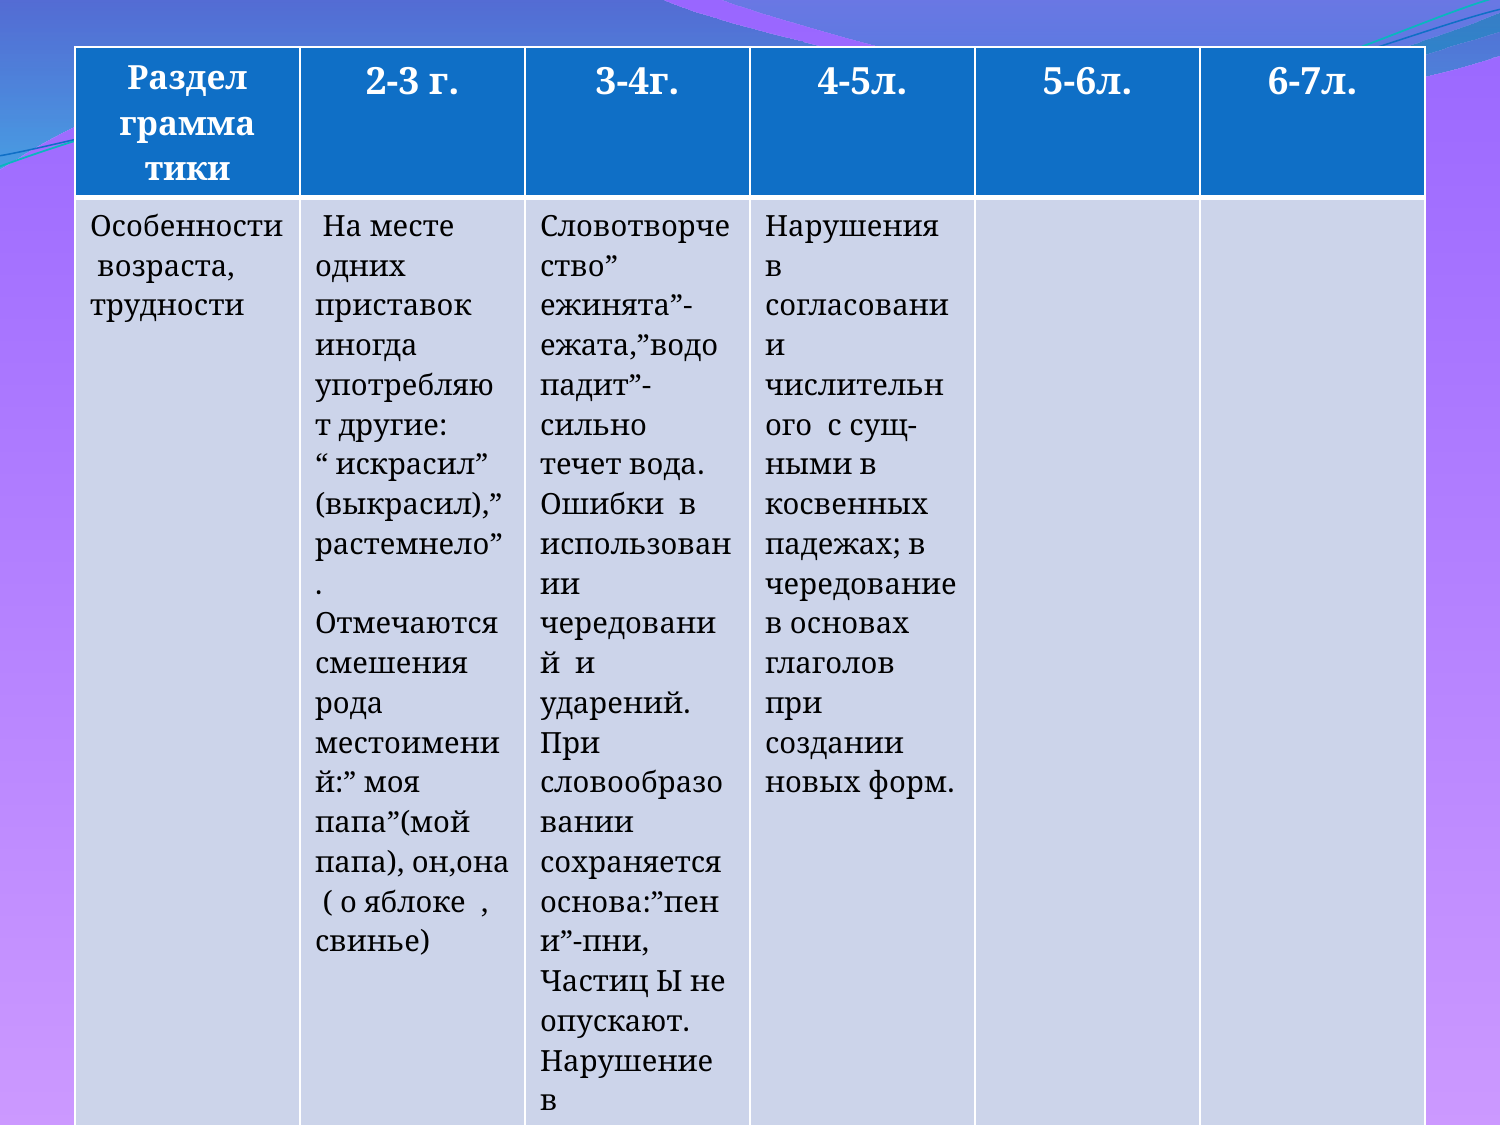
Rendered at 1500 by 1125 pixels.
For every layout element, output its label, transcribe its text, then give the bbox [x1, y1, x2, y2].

table_cell Словотворчество” ежинята”-ежата,”водопадит”-сильно течет вода. Ошибки в использовании чередований и ударений. При словообразовании сохраняется основа:”пени”-пни, Частиц Ы не опускают. Нарушение в согласовании в среднем роде. [526, 200, 749, 1125]
table_cell На месте одних приставок иногда употребляют другие: “ искрасил” (выкрасил),” растемнело”. Отмечаются смешения рода местоимений:” моя папа”(мой папа), он,она ( о яблоке , свинье) [301, 200, 524, 1125]
table_header 6-7л. [1201, 48, 1424, 195]
table_cell Особенности возраста, трудности [76, 200, 299, 1125]
table_header 5-6л. [976, 48, 1199, 195]
table_cell [1201, 200, 1424, 1125]
table_cell Нарушения в согласовании числительного с сущ-ными в косвенных падежах; в чередование в основах глаголов при создании новых форм. [751, 200, 974, 1125]
table_header 3-4г. [526, 48, 749, 195]
table_header 4-5л. [751, 48, 974, 195]
table_header 2-3 г. [301, 48, 524, 195]
table_header Раздел грамма тики [76, 48, 299, 195]
table_cell [976, 200, 1199, 1125]
